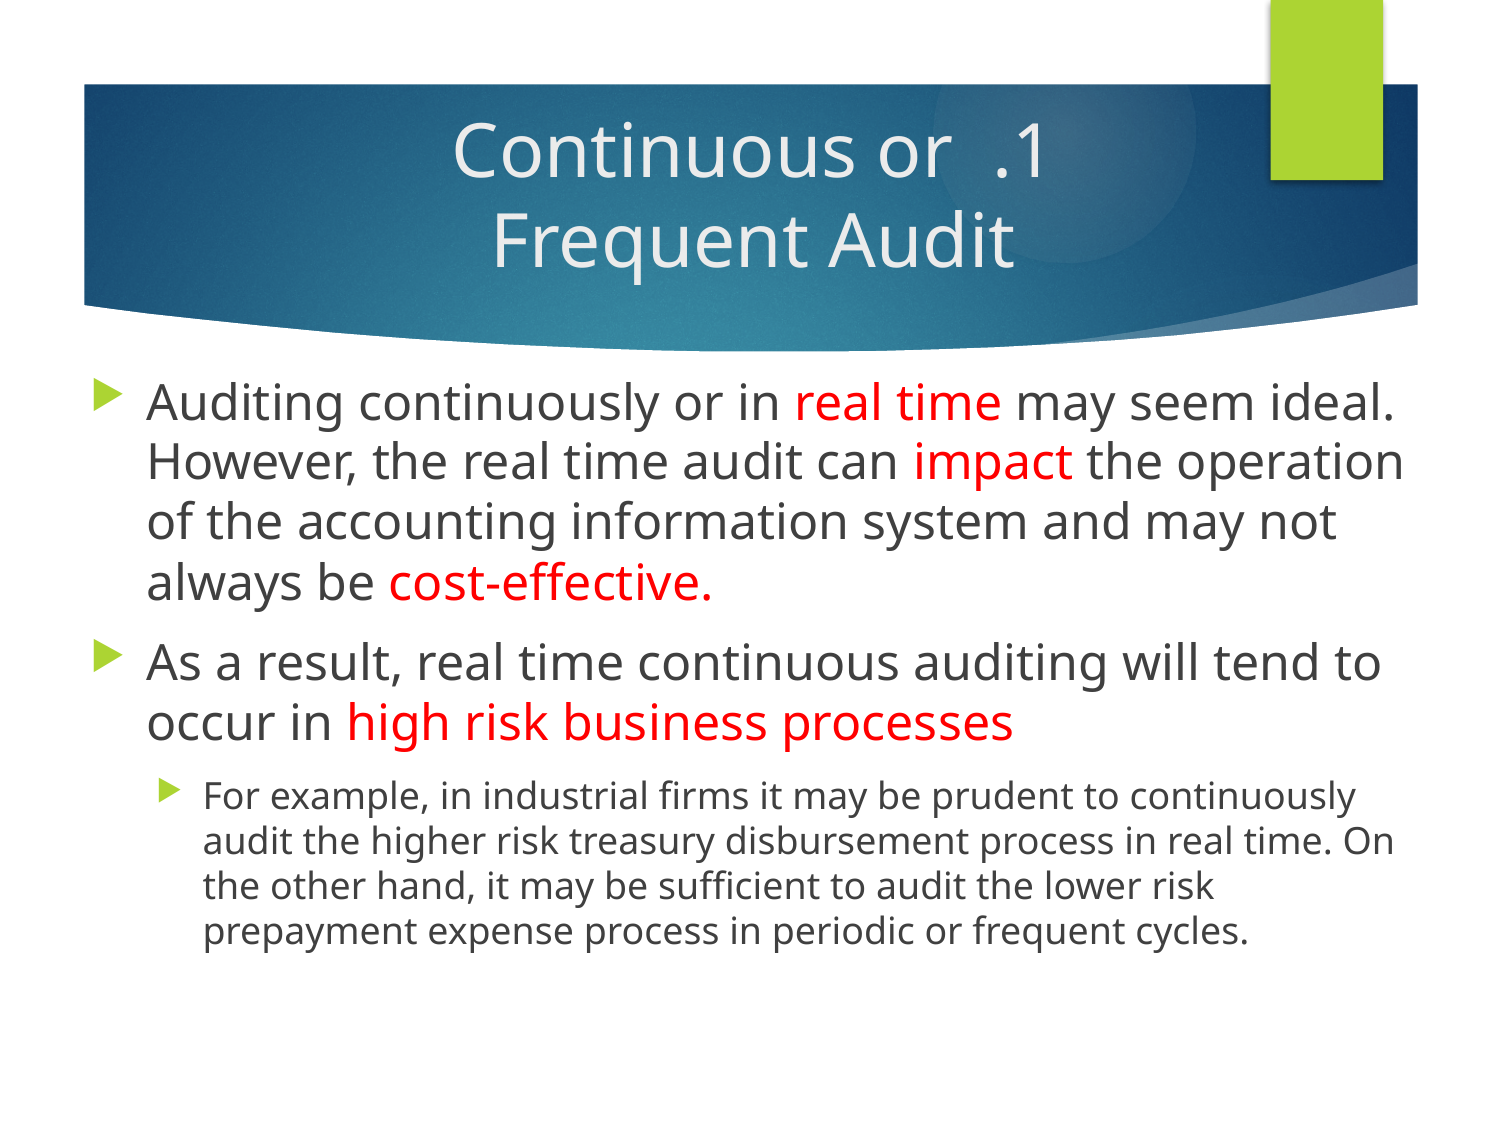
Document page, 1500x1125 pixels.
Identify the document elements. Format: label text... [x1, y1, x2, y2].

list Auditing continuously or in real time may seem ideal. However, the real time audit can impact the operation of the accounting information system and may not always be cost-effective. As a result, real time continuous auditing will tend to occur in high risk business processes For example, in industrial firms it may be prudent to continuously audit the higher risk treasury disbursement process in real time. On the other hand, it may be sufficient to audit the lower risk prepayment expense process in periodic or frequent cycles. [75, 362, 1425, 1022]
title 1. Continuous or Frequent Audit [77, 104, 1428, 280]
